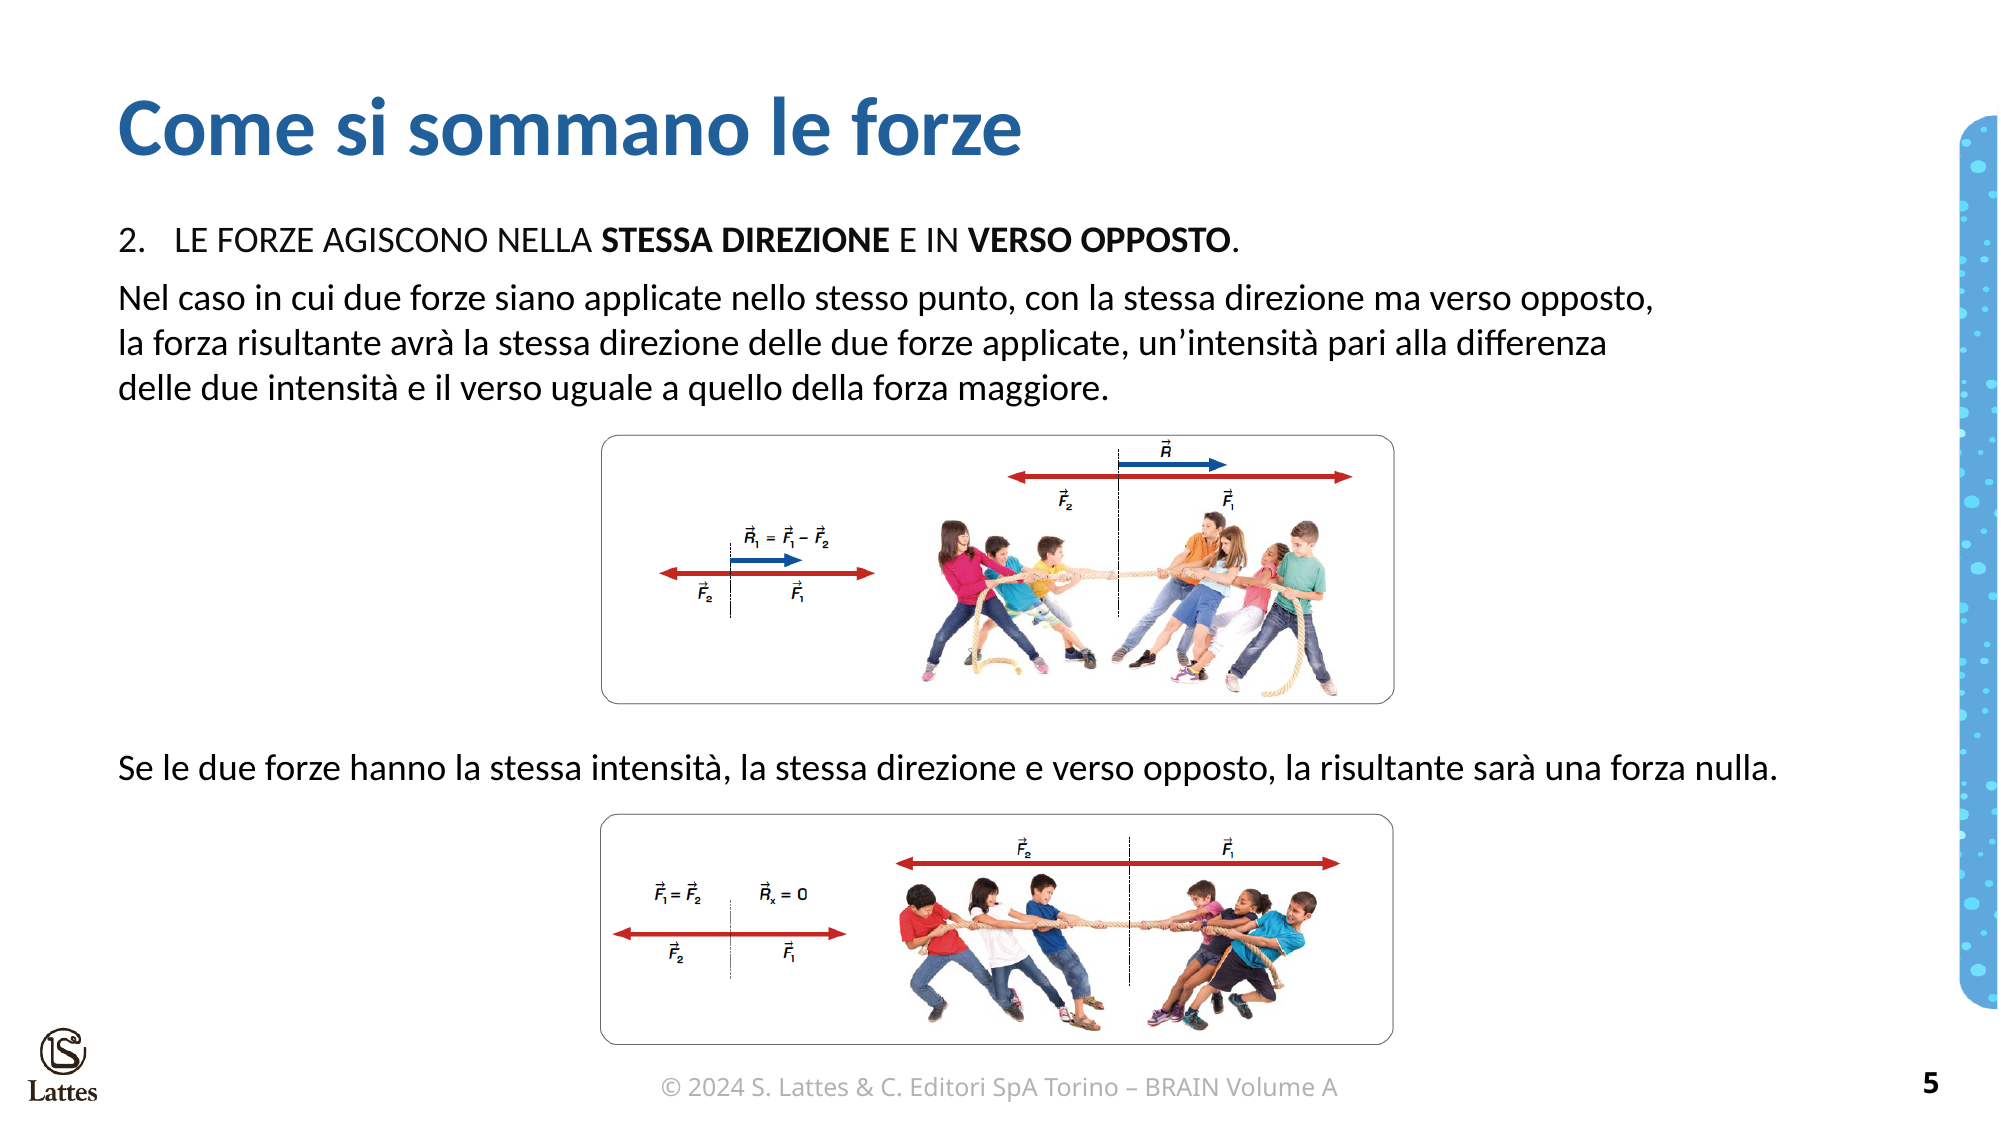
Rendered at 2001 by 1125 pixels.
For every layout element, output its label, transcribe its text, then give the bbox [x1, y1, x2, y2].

picture [593, 807, 1399, 1051]
picture [1955, 106, 2000, 1018]
text_box Come si sommano le forze [103, 19, 1446, 238]
picture [592, 424, 1400, 711]
picture [27, 1027, 97, 1101]
list LE FORZE AGISCONO NELLA STESSA DIREZIONE E IN VERSO OPPOSTO. Nel caso in cui due forze siano applicate nello stesso punto, con la stessa direzione ma verso opposto, la forza risultante avrà la stessa direzione delle due forze applicate, un’intensità pari alla differenza delle due intensità e il verso uguale a quello della forza maggiore. [103, 207, 1706, 444]
text_box Se le due forze hanno la stessa intensità, la stessa direzione e verso opposto, la risultante sarà una forza nulla. [103, 735, 1813, 849]
